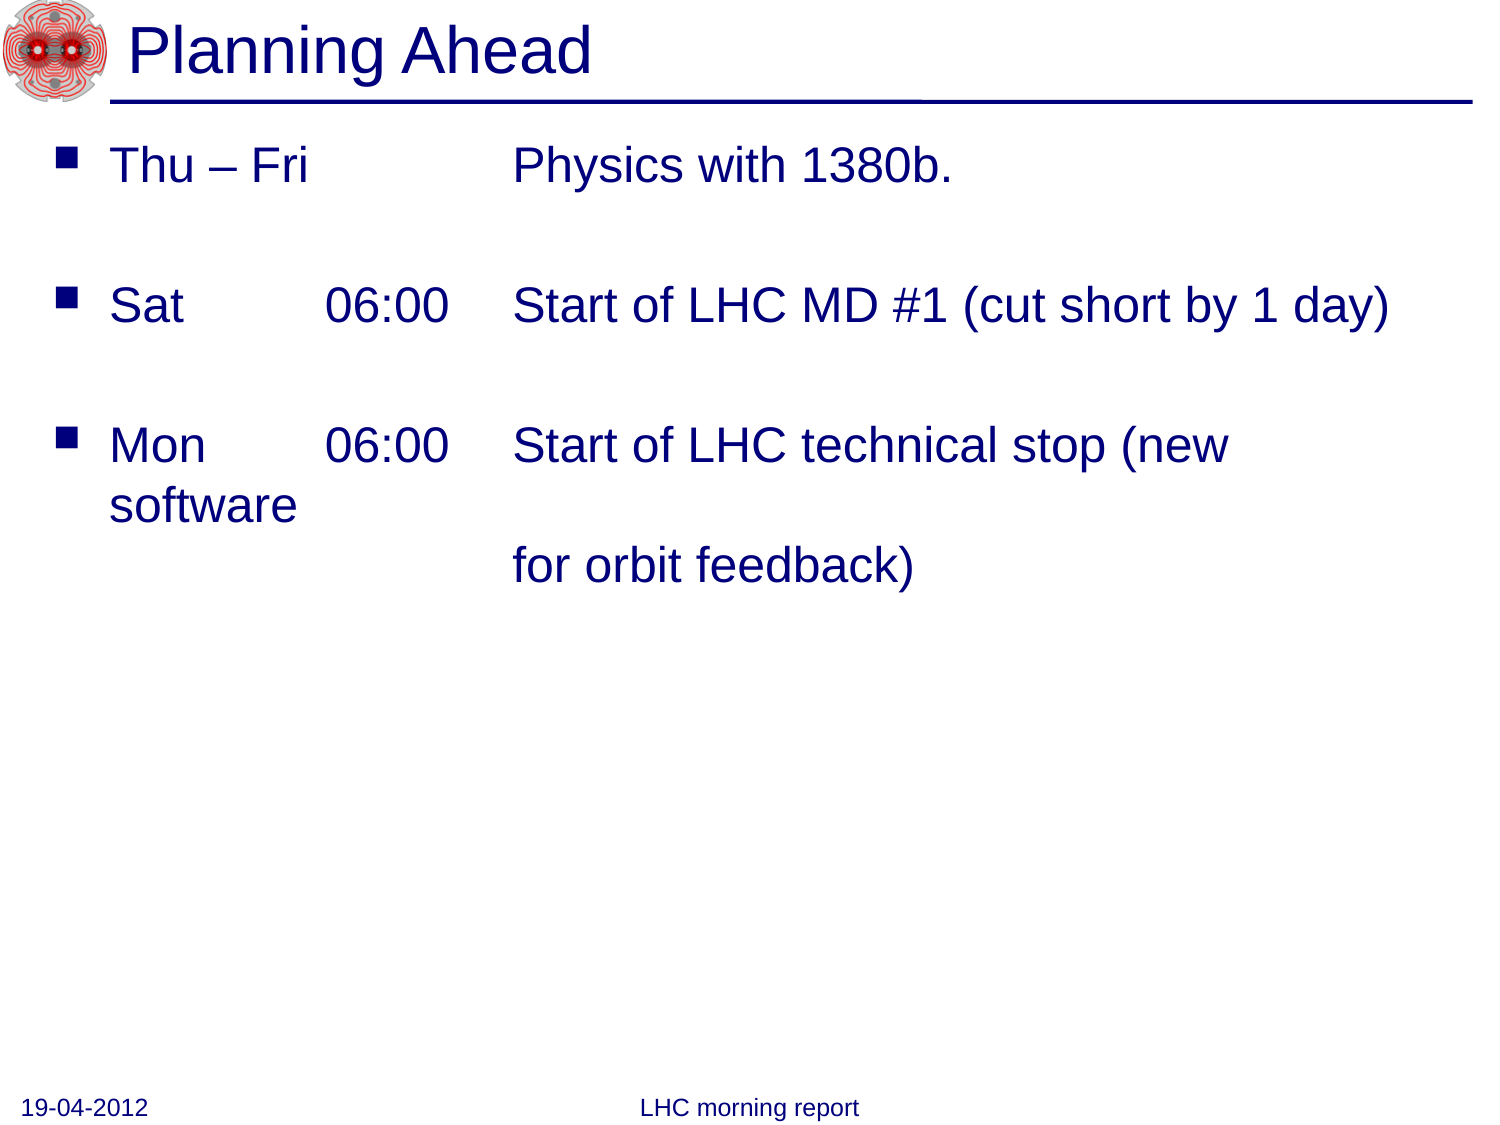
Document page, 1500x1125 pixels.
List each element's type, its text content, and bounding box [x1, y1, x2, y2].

footer LHC morning report [512, 1087, 988, 1125]
picture [0, 0, 108, 103]
title Planning Ahead [111, 3, 1463, 91]
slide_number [5, 1085, 356, 1125]
list Thu – Fri Physics with 1380b. Sat 06:00 Start of LHC MD #1 (cut short by 1 day) Mon 06:00 Start of LHC technical stop (new software for orbit feedback) [37, 125, 1448, 1036]
